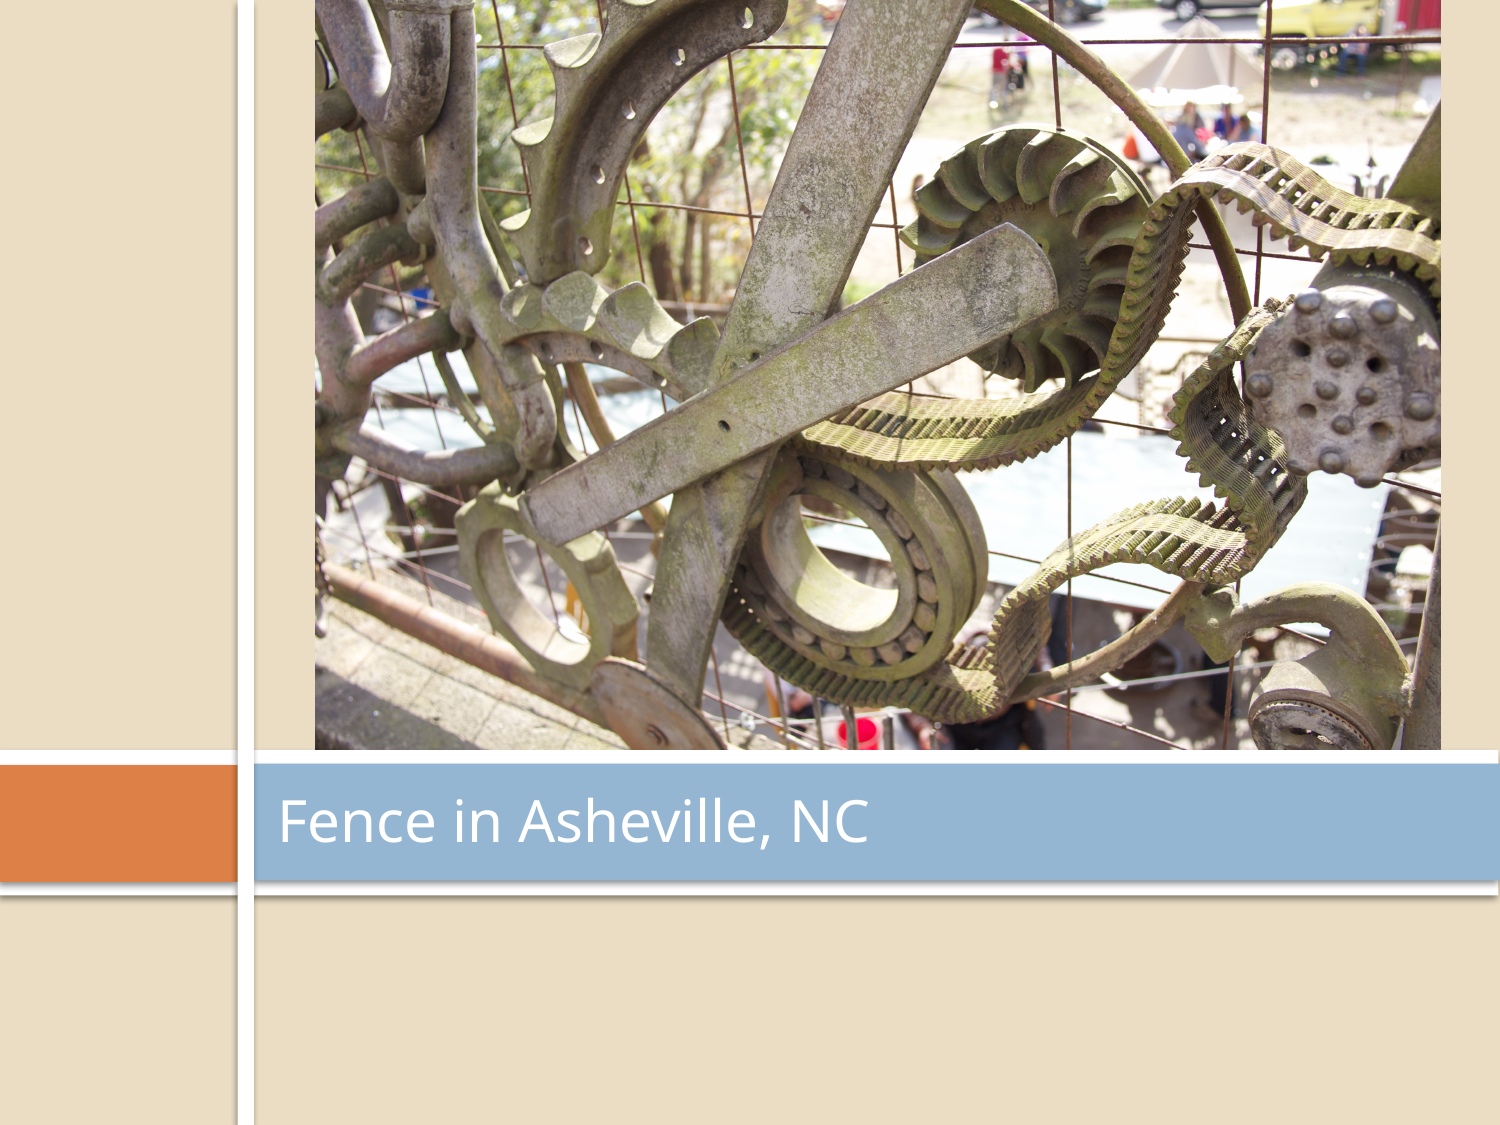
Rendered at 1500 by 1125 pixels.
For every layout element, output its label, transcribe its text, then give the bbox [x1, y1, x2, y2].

title Fence in Asheville, NC [262, 762, 1463, 875]
picture [255, 0, 1500, 750]
